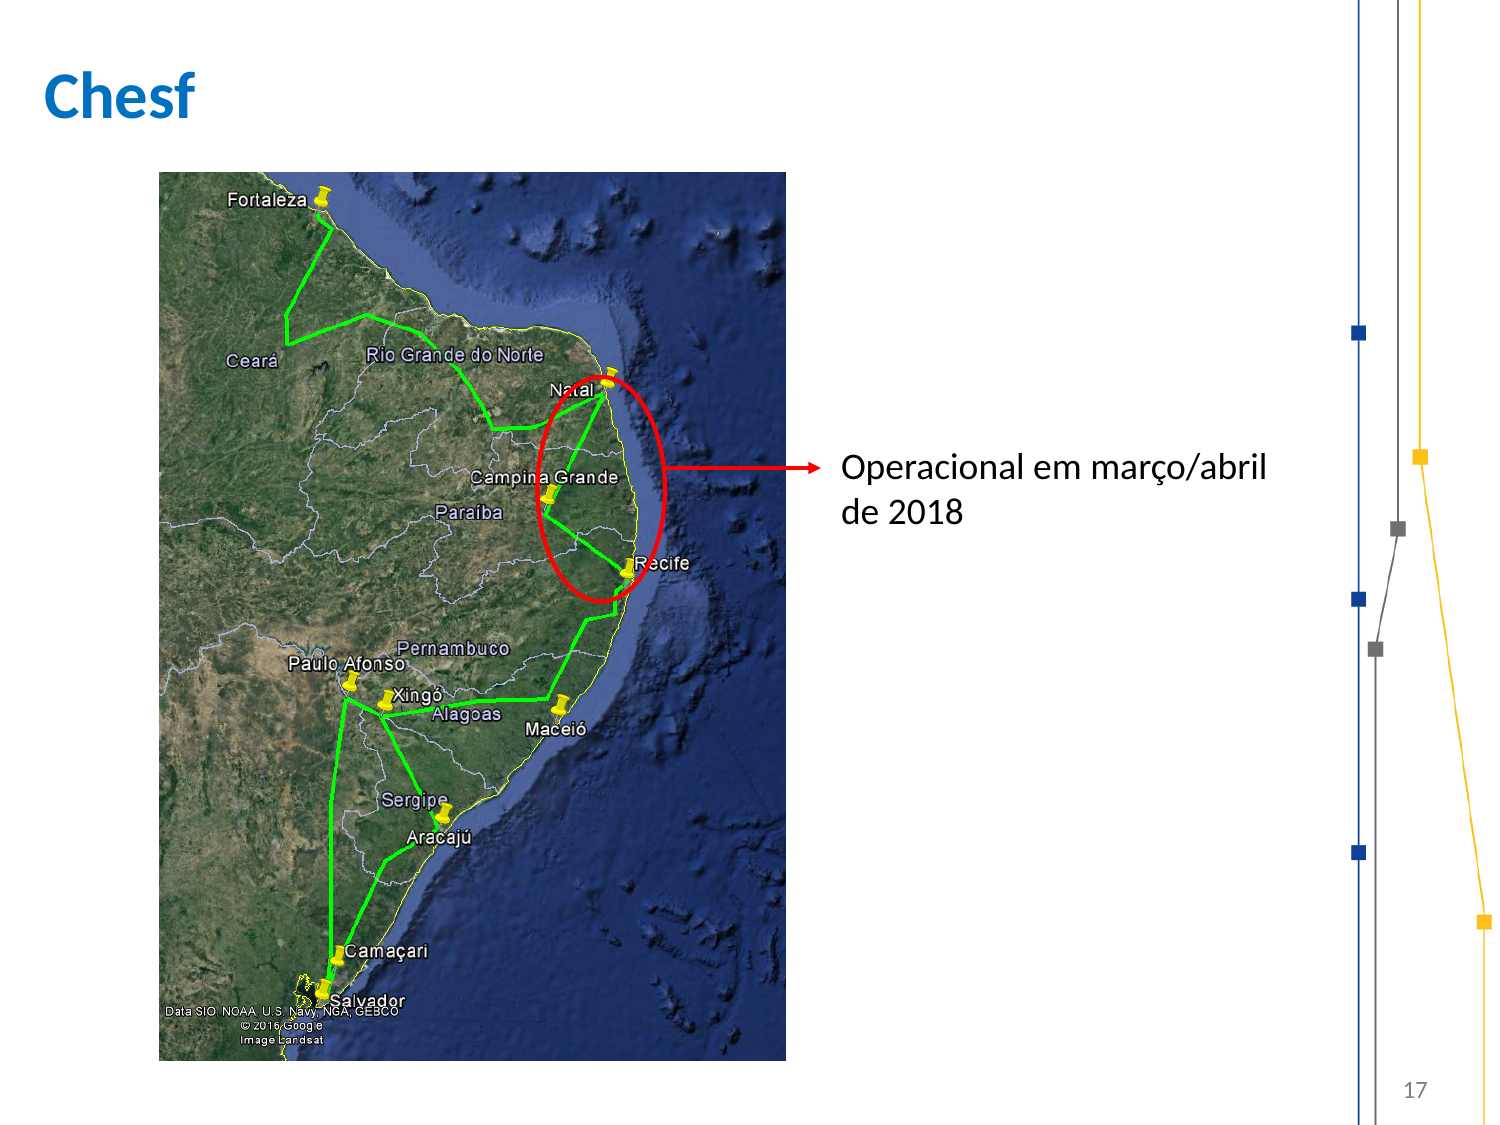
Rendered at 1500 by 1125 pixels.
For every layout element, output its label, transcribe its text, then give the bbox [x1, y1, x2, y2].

list Chesf [29, 43, 1329, 161]
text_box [537, 376, 1295, 602]
picture [44, 0, 1500, 1125]
